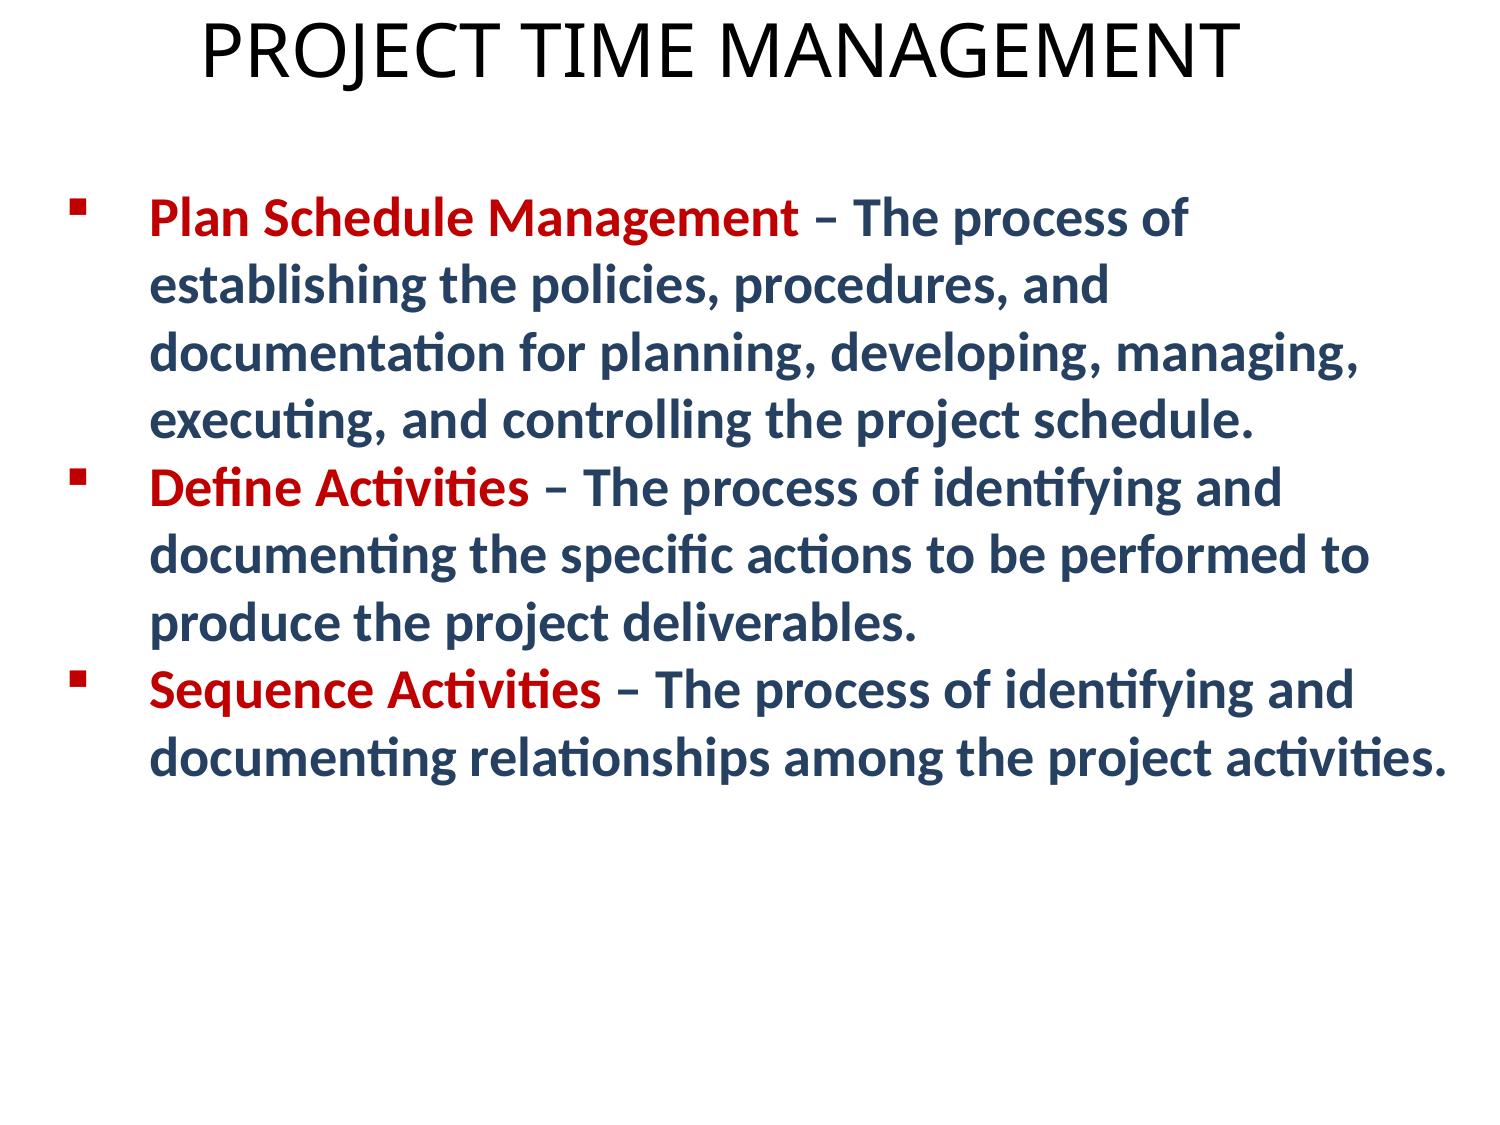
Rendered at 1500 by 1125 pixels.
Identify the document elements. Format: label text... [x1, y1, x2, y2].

text_box PROJECT TIME MANAGEMENT [123, 0, 1317, 101]
text_box Plan Schedule Management – The process of establishing the policies, procedures, and documentation for planning, developing, managing, executing, and controlling the project schedule. Define Activities – The process of identifying and documenting the specific actions to be performed to produce the project deliverables. Sequence Activities – The process of identifying and documenting relationships among the project activities. [49, 172, 1475, 948]
